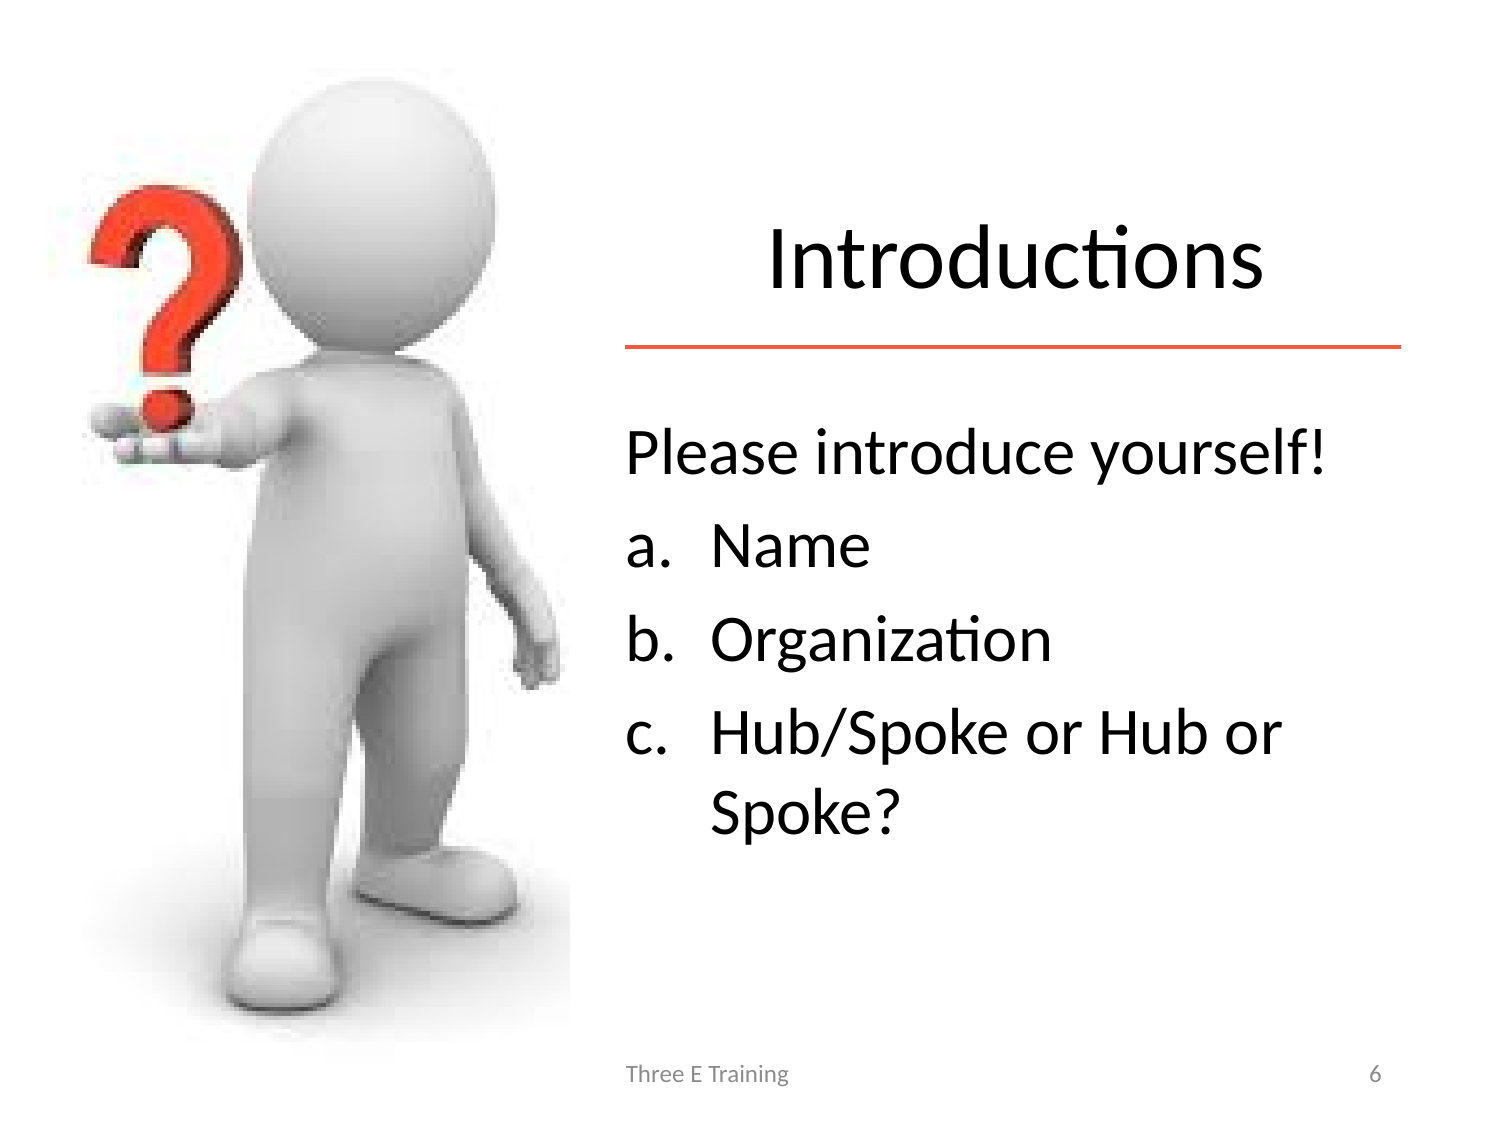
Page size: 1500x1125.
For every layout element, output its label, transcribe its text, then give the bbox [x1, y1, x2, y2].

picture [0, 0, 571, 1125]
title Introductions [610, 103, 1422, 315]
list Please introduce yourself! Name Organization Hub/Spoke or Hub or Spoke? [610, 399, 1422, 1021]
footer Three E Training [610, 1042, 1121, 1103]
slide_number 6 [1250, 1042, 1397, 1103]
